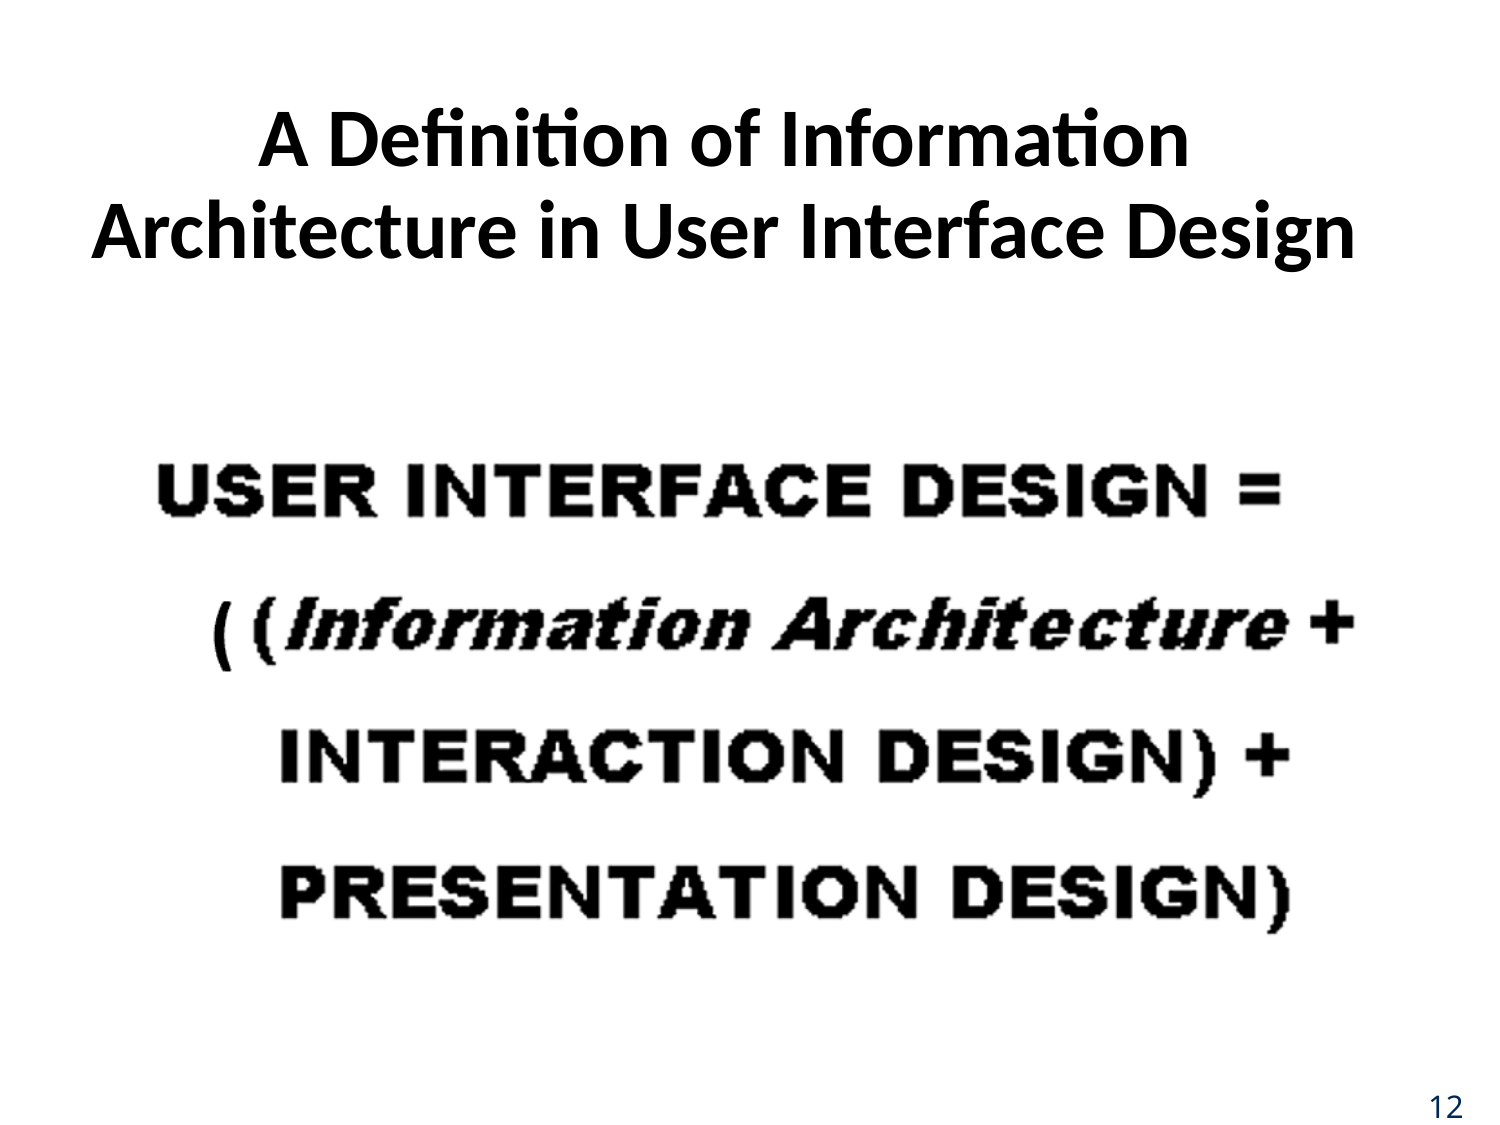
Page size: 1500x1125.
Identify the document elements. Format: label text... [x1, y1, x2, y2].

picture [74, 408, 1388, 991]
text_box 12 [1438, 1081, 1454, 1119]
title A Definition of Information Architecture in User Interface Design [50, 87, 1400, 283]
